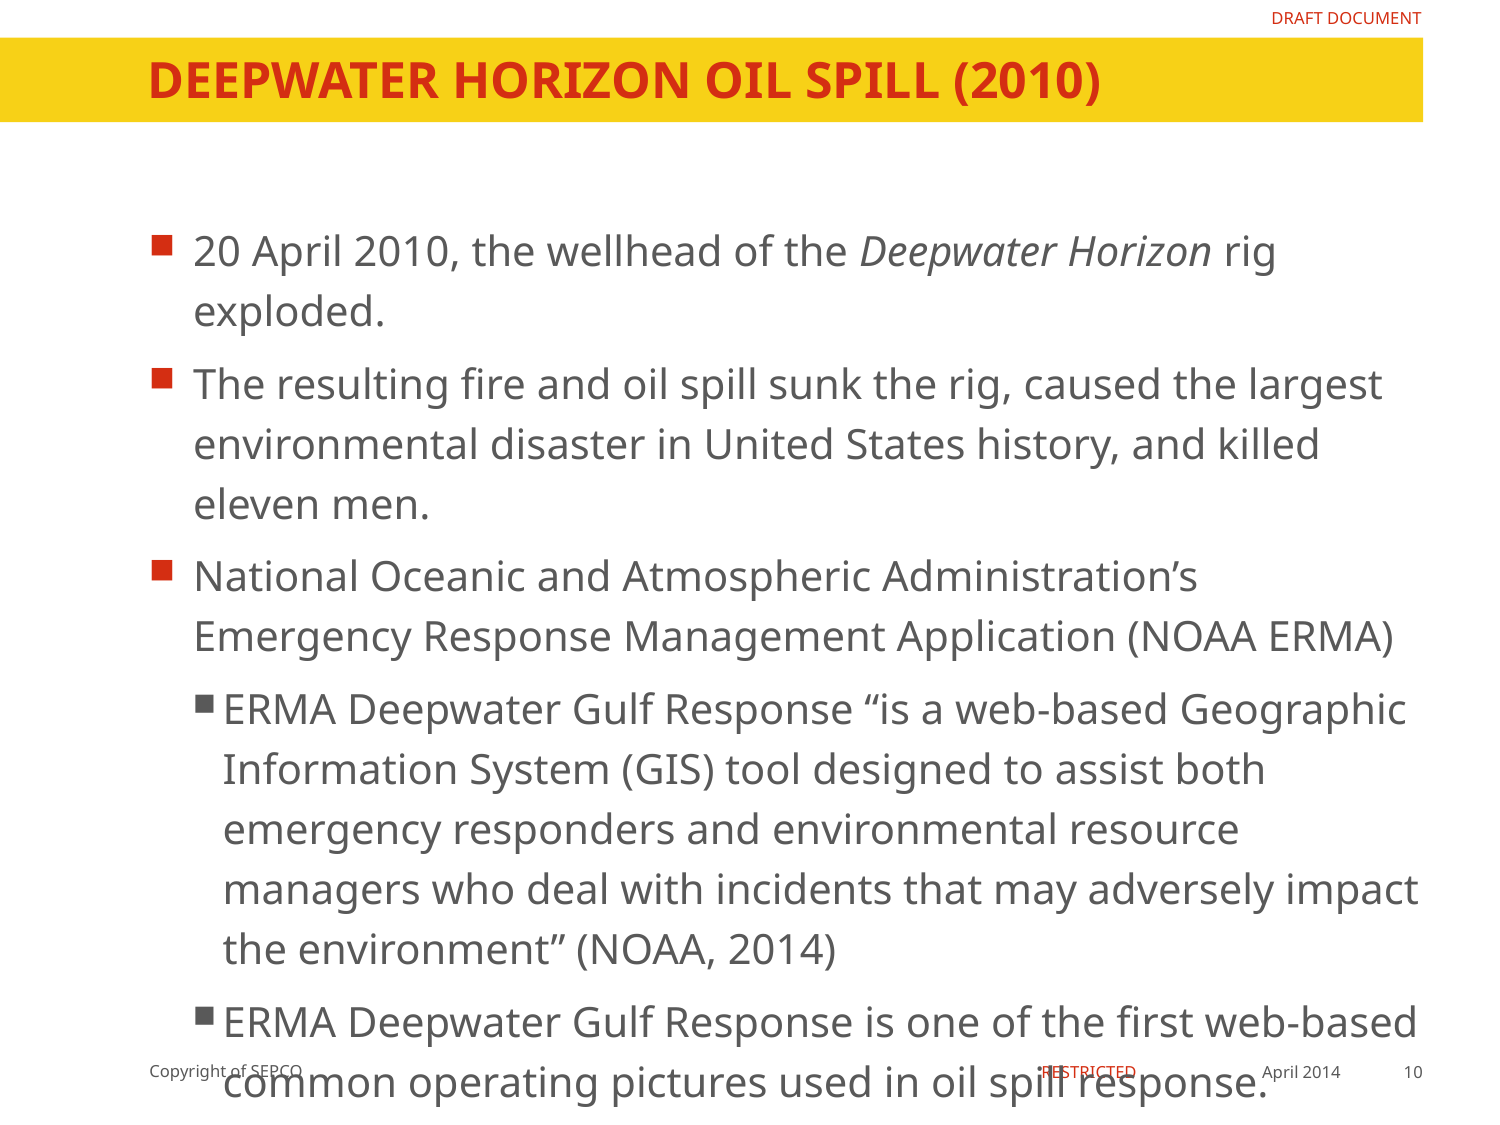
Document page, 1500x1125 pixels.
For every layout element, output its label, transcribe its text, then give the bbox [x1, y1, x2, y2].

footer [631, 1061, 988, 1113]
slide_number 10 [1378, 1061, 1424, 1090]
title Deepwater horizon oil spill (2010) [147, 48, 1412, 118]
list 20 April 2010, the wellhead of the Deepwater Horizon rig exploded. The resulting fire and oil spill sunk the rig, caused the largest environmental disaster in United States history, and killed eleven men. National Oceanic and Atmospheric Administration’s Emergency Response Management Application (NOAA ERMA) ERMA Deepwater Gulf Response “is a web-based Geographic Information System (GIS) tool designed to assist both emergency responders and environmental resource managers who deal with incidents that may adversely impact the environment” (NOAA, 2014) ERMA Deepwater Gulf Response is one of the first web-based common operating pictures used in oil spill response. [148, 214, 1424, 1048]
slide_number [1227, 1061, 1376, 1100]
